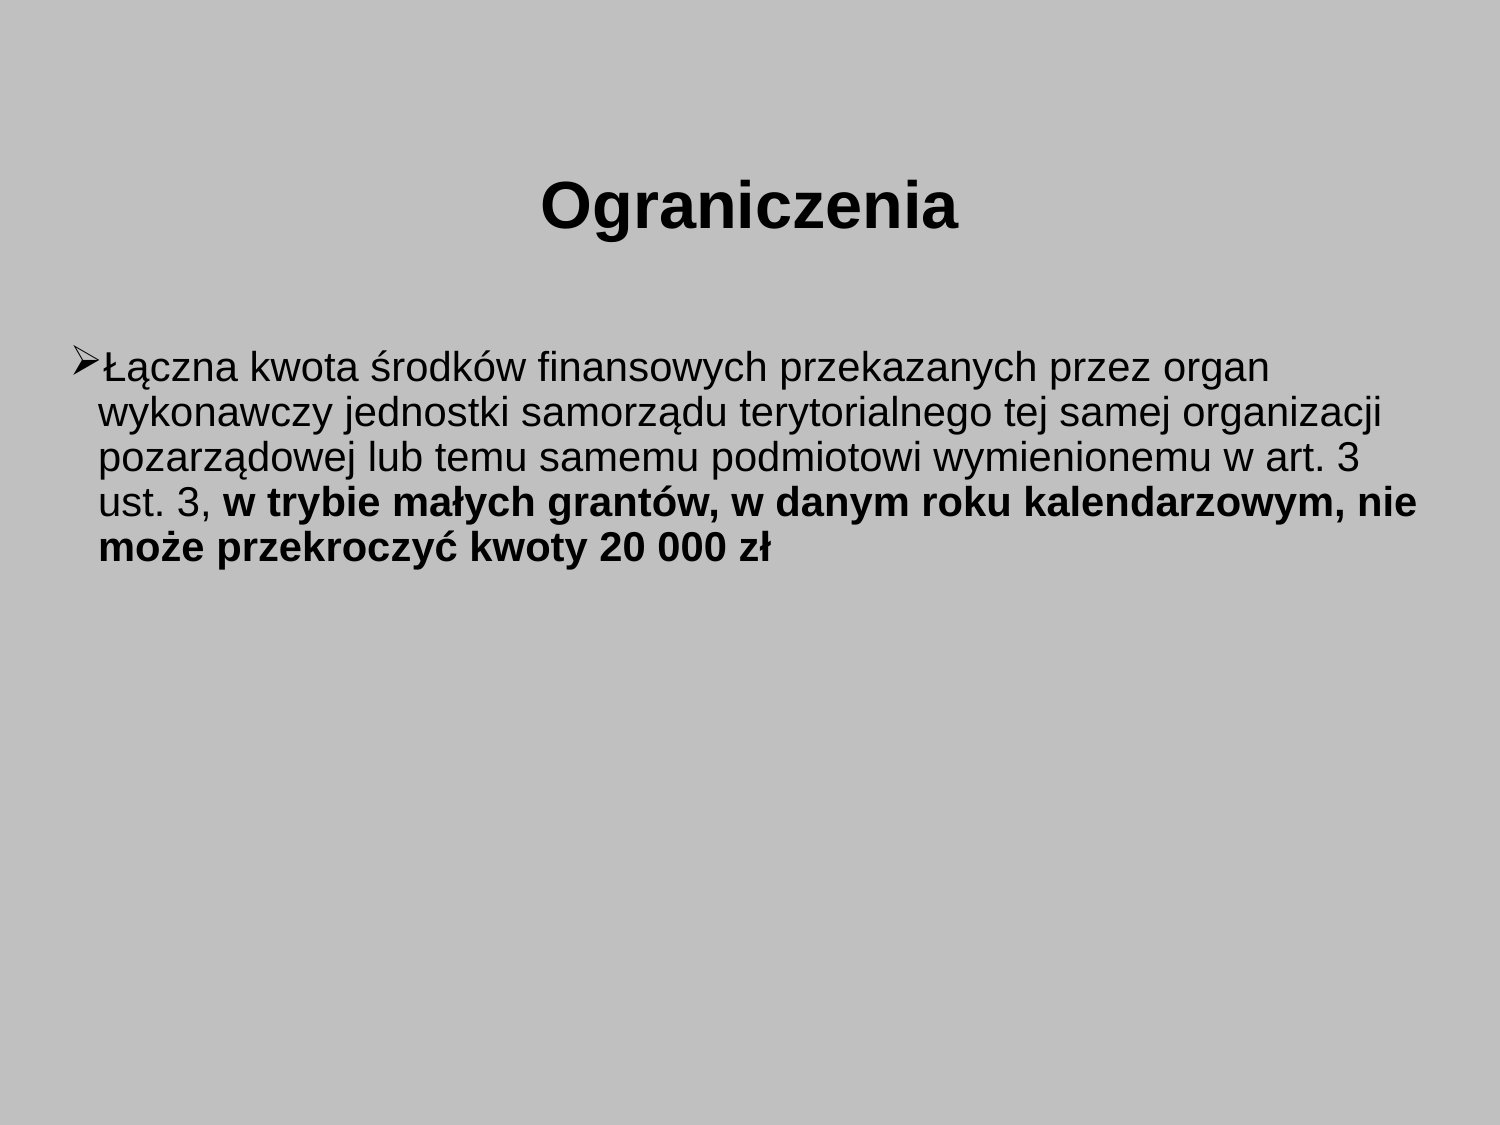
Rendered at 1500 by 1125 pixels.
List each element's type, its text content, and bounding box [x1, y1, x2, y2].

list Łączna kwota środków finansowych przekazanych przez organ wykonawczy jednostki samorządu terytorialnego tej samej organizacji pozarządowej lub temu samemu podmiotowi wymienionemu w art. 3 ust. 3, w trybie małych grantów, w danym roku kalendarzowym, nie może przekroczyć kwoty 20 000 zł [55, 338, 1445, 1081]
title Ograniczenia [112, 76, 1388, 338]
